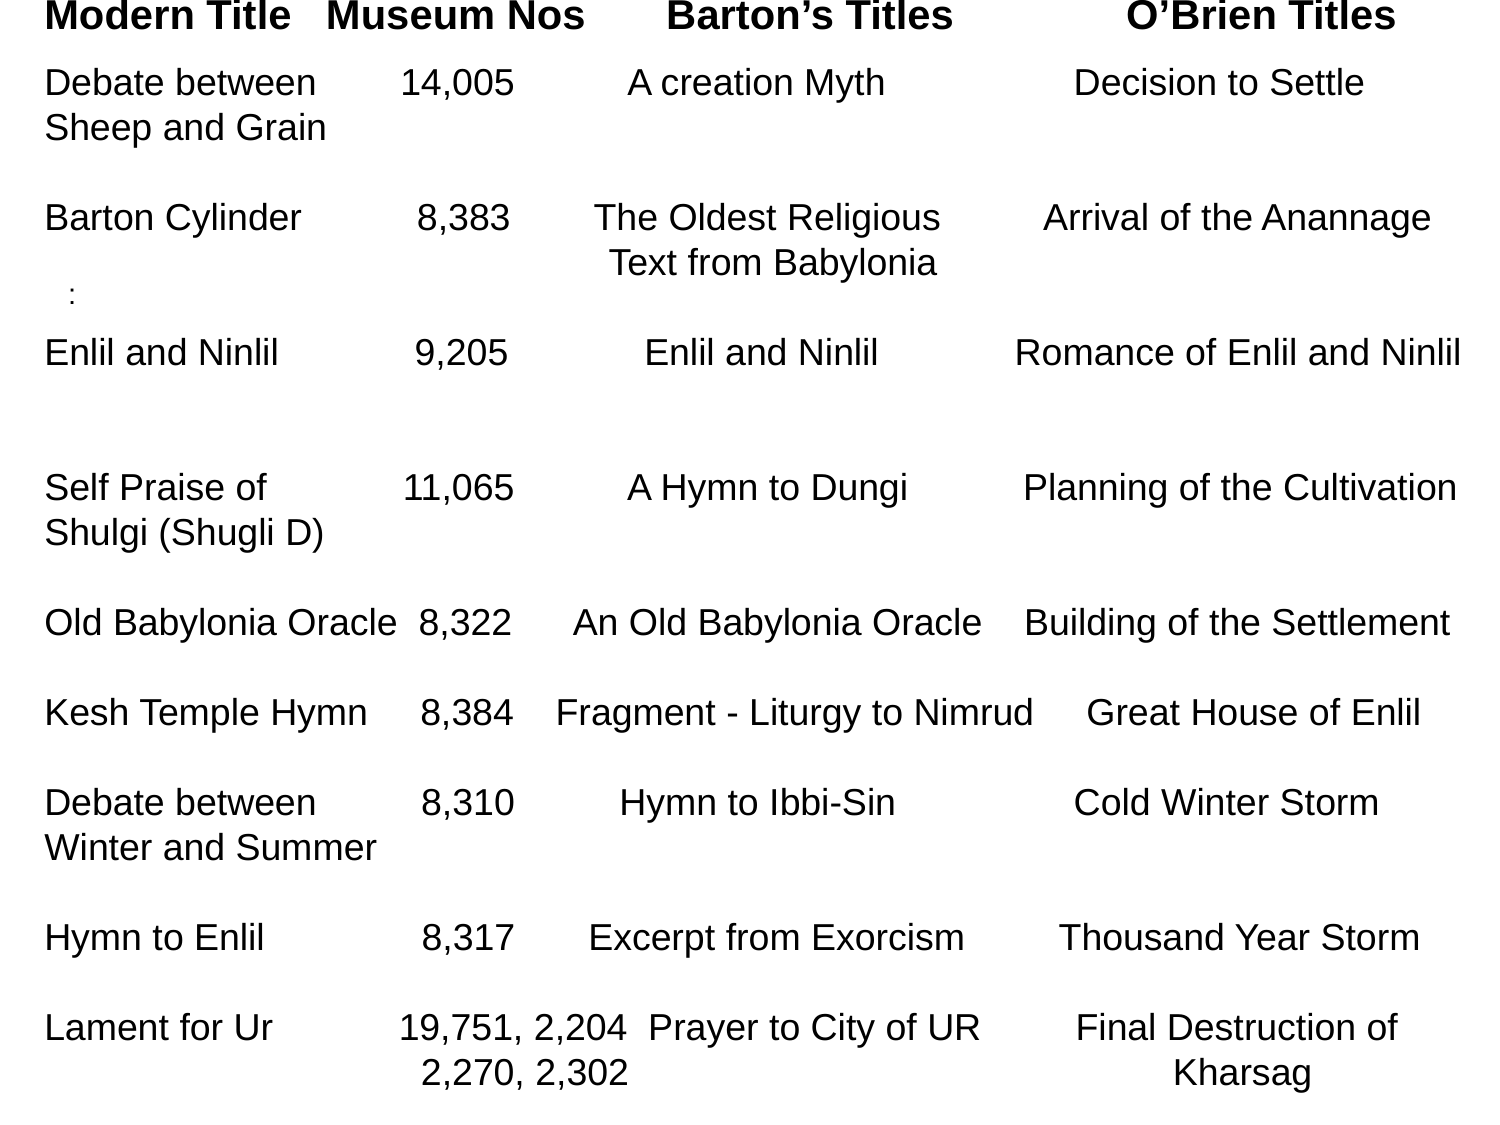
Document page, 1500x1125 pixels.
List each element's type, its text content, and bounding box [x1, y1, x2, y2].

text_box : [53, 267, 92, 318]
title Modern Title Museum Nos Barton’s Titles O’Brien Titles Debate between 14,005 A creation Myth Decision to Settle Sheep and Grain Barton Cylinder 8,383 The Oldest Religious Arrival of the Anannage Text from Babylonia Enlil and Ninlil 9,205 Enlil and Ninlil Romance of Enlil and Ninlil Self Praise of 11,065 A Hymn to Dungi Planning of the Cultivation Shulgi (Shugli D) Old Babylonia Oracle 8,322 An Old Babylonia Oracle Building of the Settlement Kesh Temple Hymn 8,384 Fragment - Liturgy to Nimrud Great House of Enlil Debate between 8,310 Hymn to Ibbi-Sin Cold Winter Storm Winter and Summer Hymn to Enlil 8,317 Excerpt from Exorcism Thousand Year Storm Lament for Ur 19,751, 2,204 Prayer to City of UR Final Destruction of 2,270, 2,302 Kharsag [29, 19, 1483, 1106]
